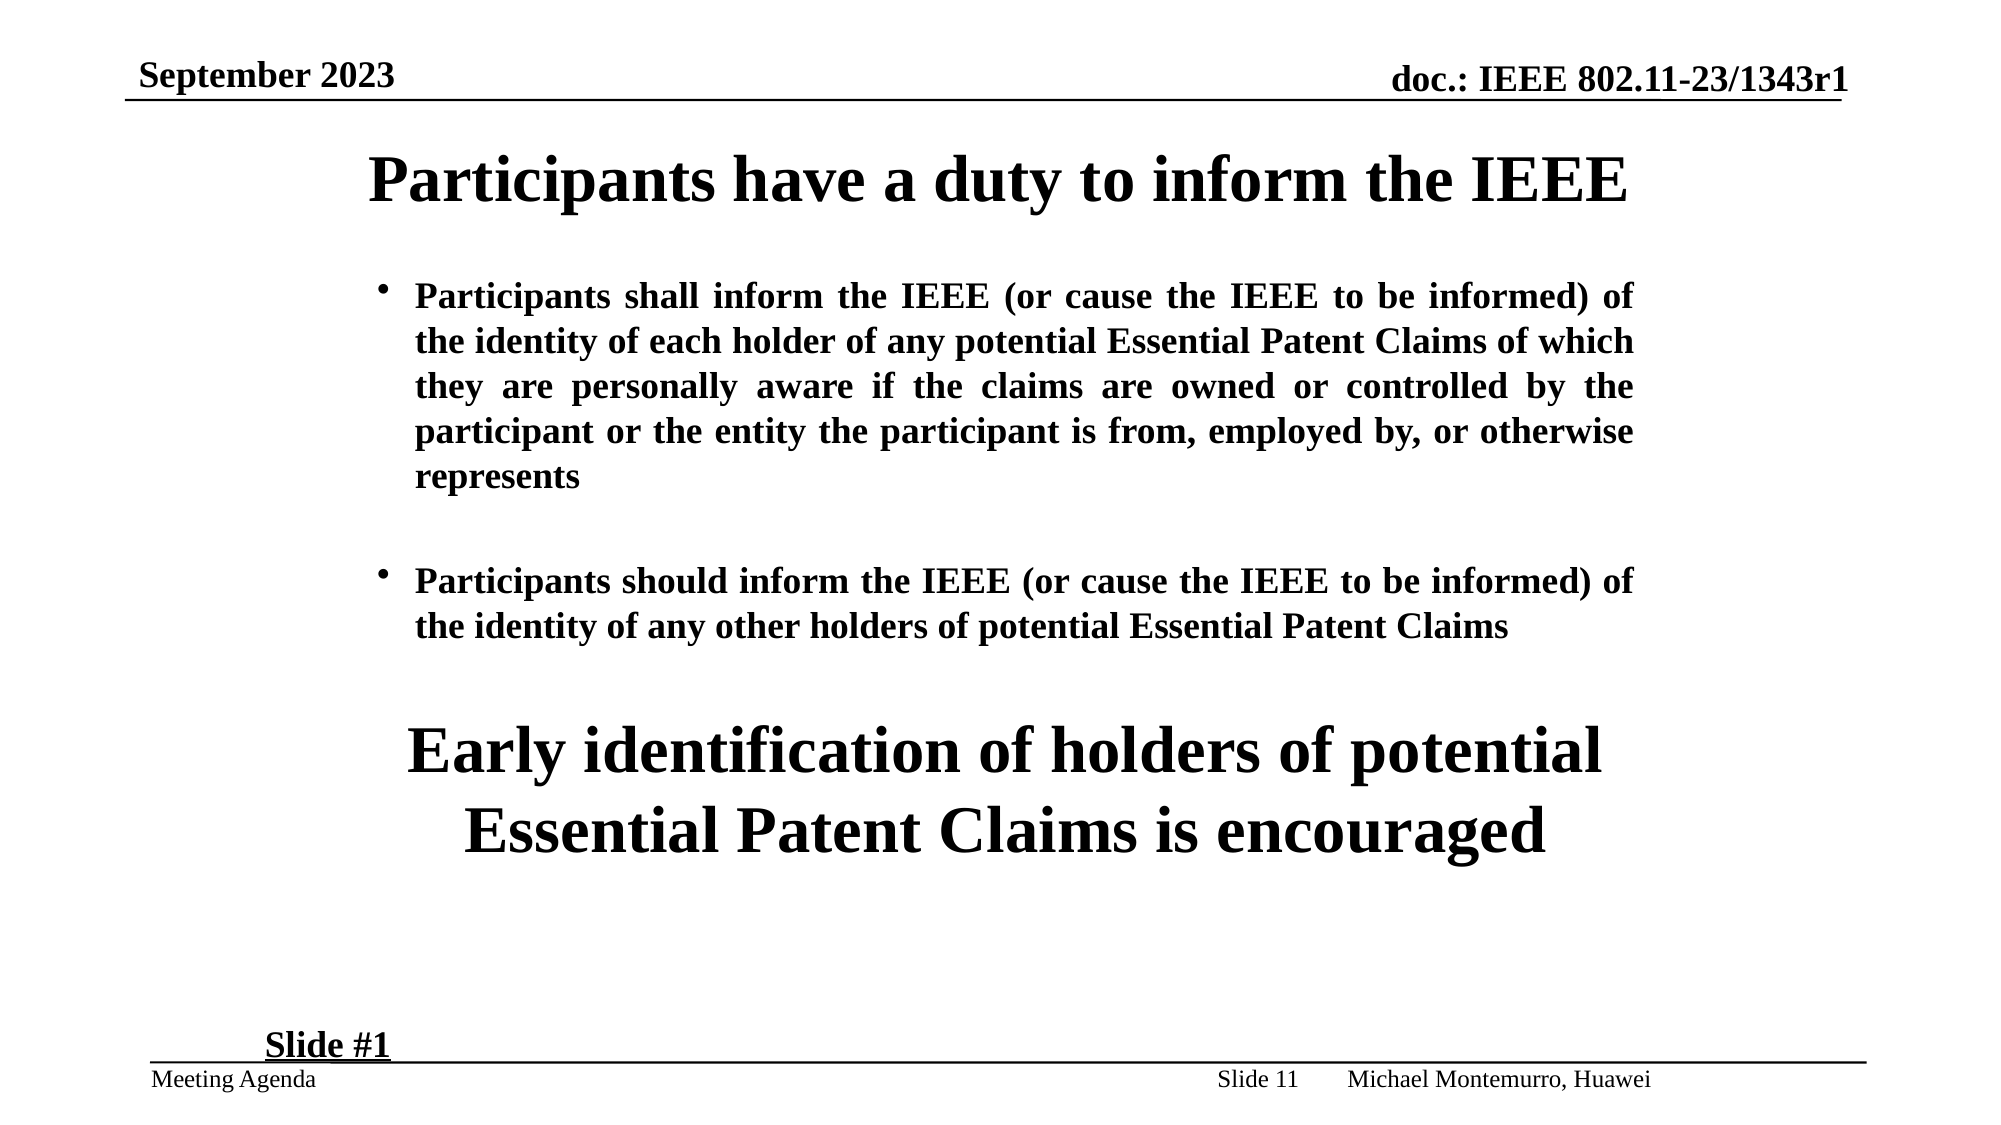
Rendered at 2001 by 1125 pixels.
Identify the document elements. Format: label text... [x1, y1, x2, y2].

footer Michael Montemurro, Huawei [1249, 1061, 1652, 1093]
text_box Participants shall inform the IEEE (or cause the IEEE to be informed) of the identity of each holder of any potential Essential Patent Claims of which they are personally aware if the claims are owned or controlled by the participant or the entity the participant is from, employed by, or otherwise represents Participants should inform the IEEE (or cause the IEEE to be informed) of the identity of any other holders of potential Essential Patent Claims Early identification of holders of potential Essential Patent Claims is encouraged [362, 263, 1650, 1100]
text_box Participants have a duty to inform the IEEE [350, 87, 1650, 263]
text_box Slide #1 [250, 1012, 407, 1073]
text_box [337, 37, 1688, 163]
